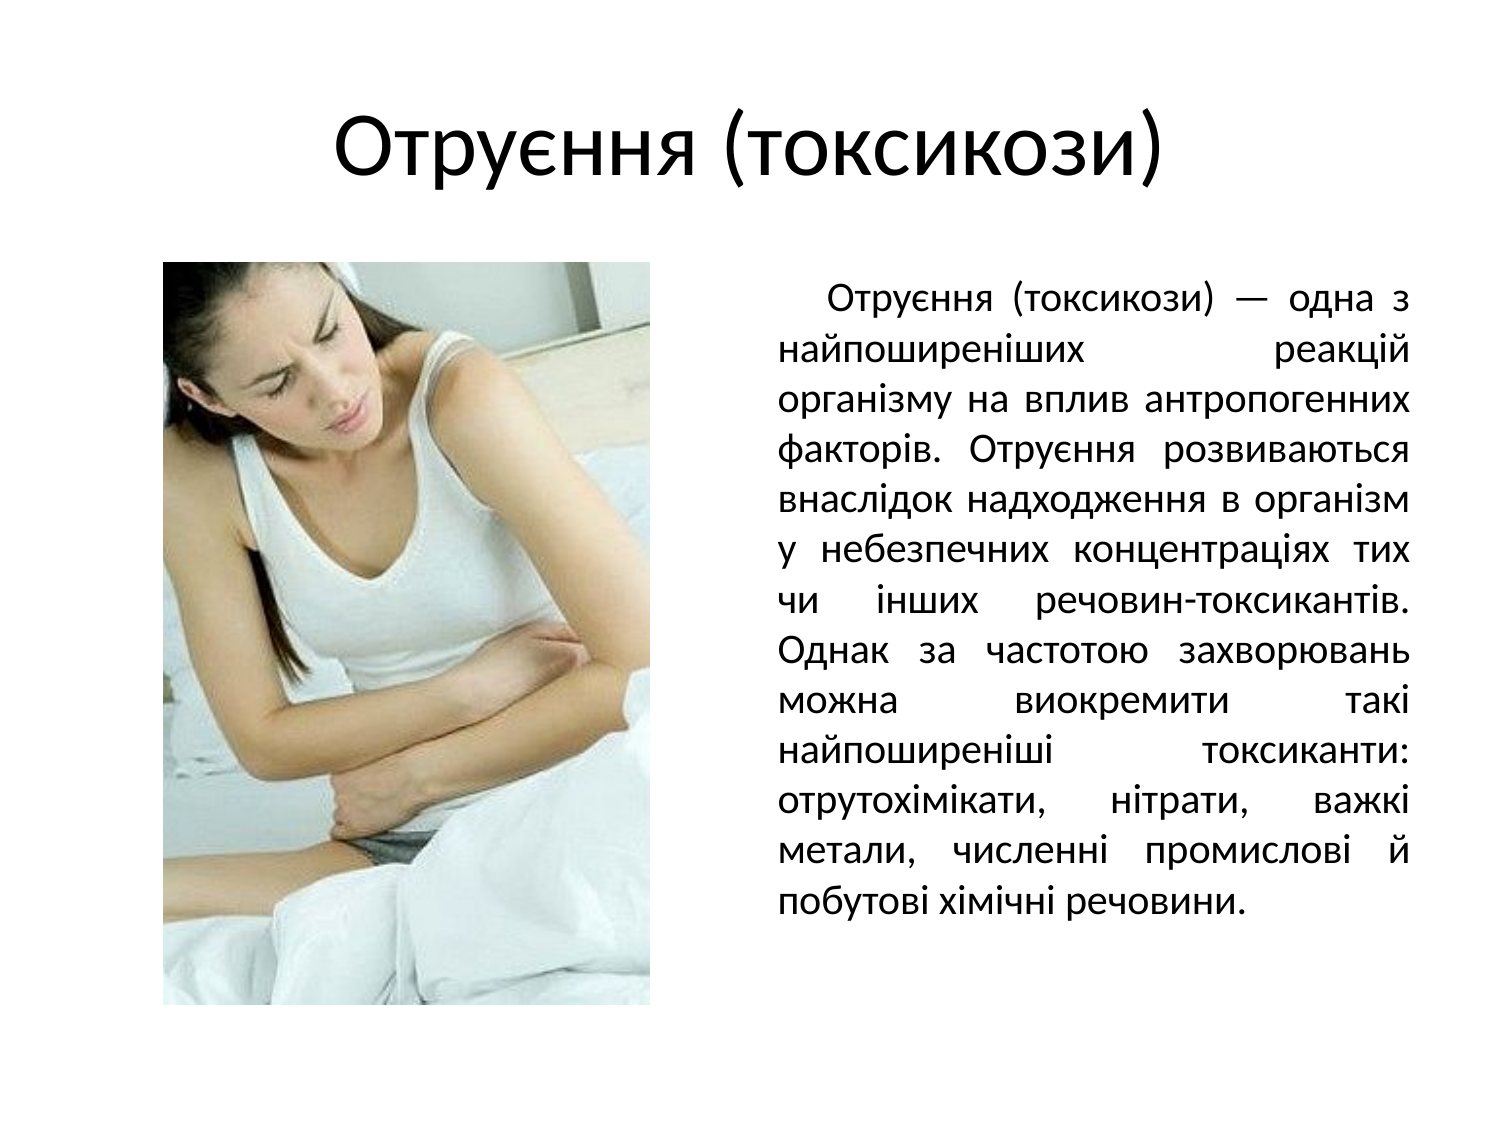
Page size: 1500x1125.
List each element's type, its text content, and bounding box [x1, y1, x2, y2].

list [162, 262, 650, 1006]
list Отруєння (токсикози) — одна з найпоширеніших реакцій організму на вплив антропогенних факторів. Отруєння розвиваються внаслідок надходження в організм у небезпечних концентраціях тих чи інших речовин-токсикантів. Однак за частотою захворювань можна виокремити такі найпоширеніші токсиканти: отрутохімікати, нітрати, важкі метали, численні промислові й побутові хімічні речовини. [762, 262, 1425, 1005]
title Отруєння (токсикози) [75, 45, 1425, 233]
